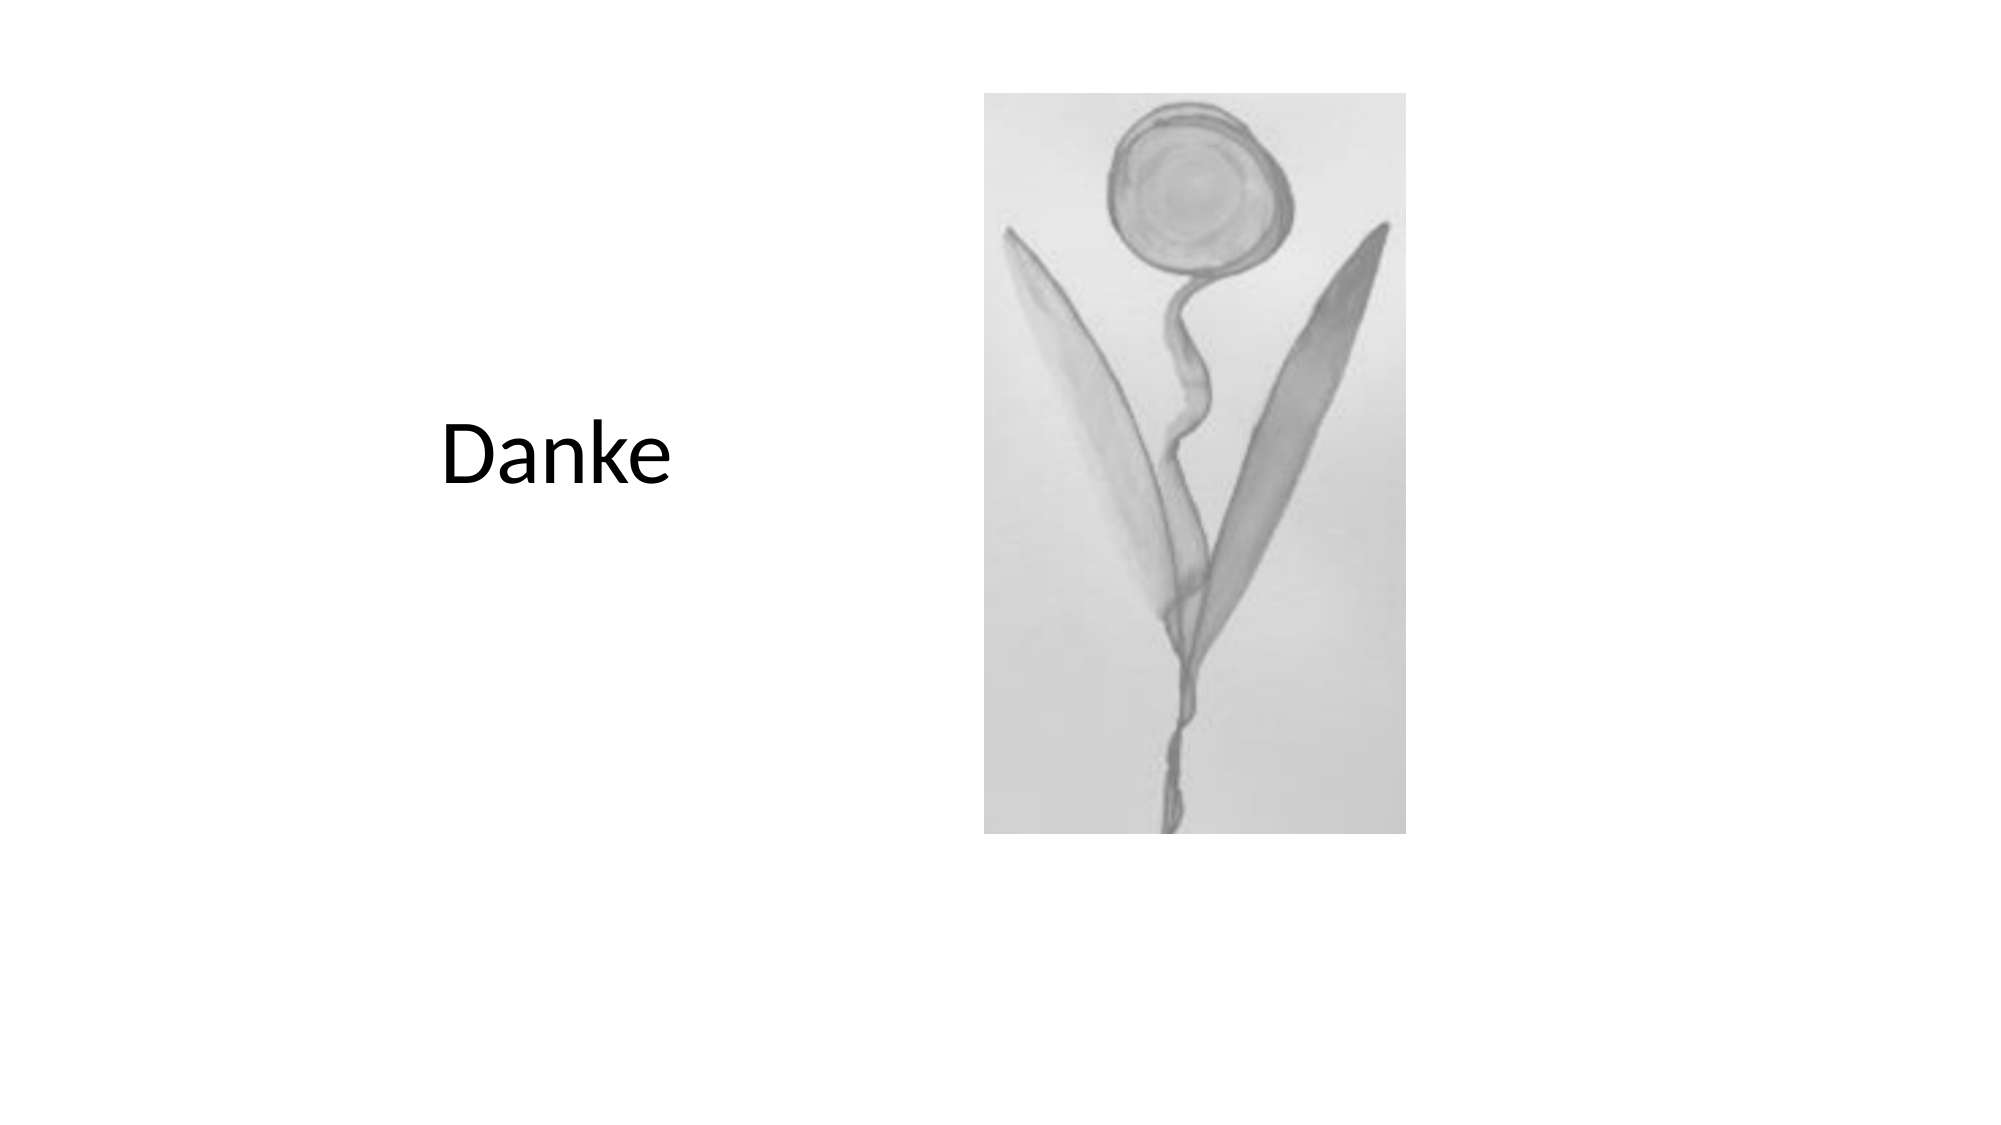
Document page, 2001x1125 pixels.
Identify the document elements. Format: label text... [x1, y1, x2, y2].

title Danke [425, 345, 823, 563]
picture [984, 93, 1406, 834]
